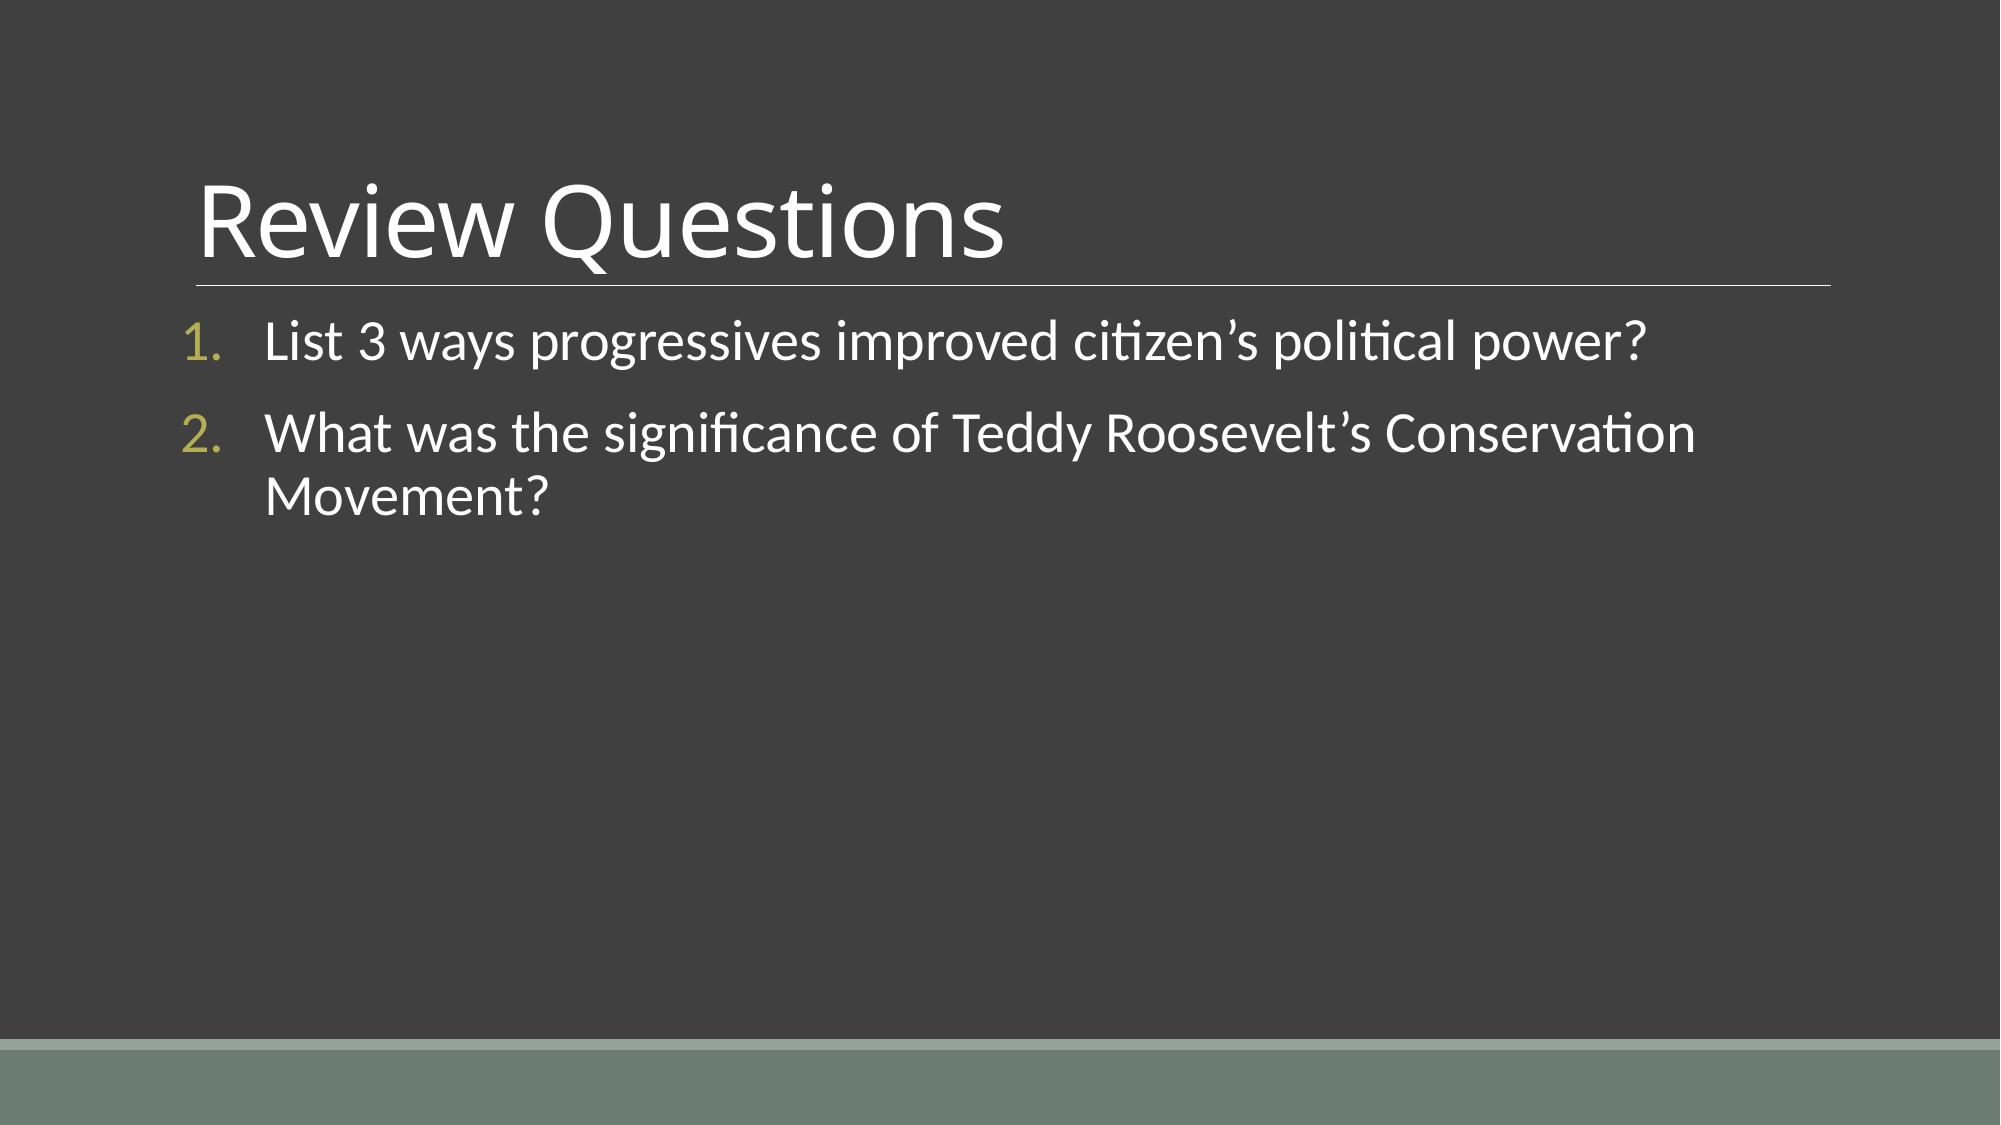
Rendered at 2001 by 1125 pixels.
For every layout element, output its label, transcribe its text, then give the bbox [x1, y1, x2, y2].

list List 3 ways progressives improved citizen’s political power? What was the significance of Teddy Roosevelt’s Conservation Movement? [180, 302, 1830, 963]
title Review Questions [180, 47, 1830, 285]
